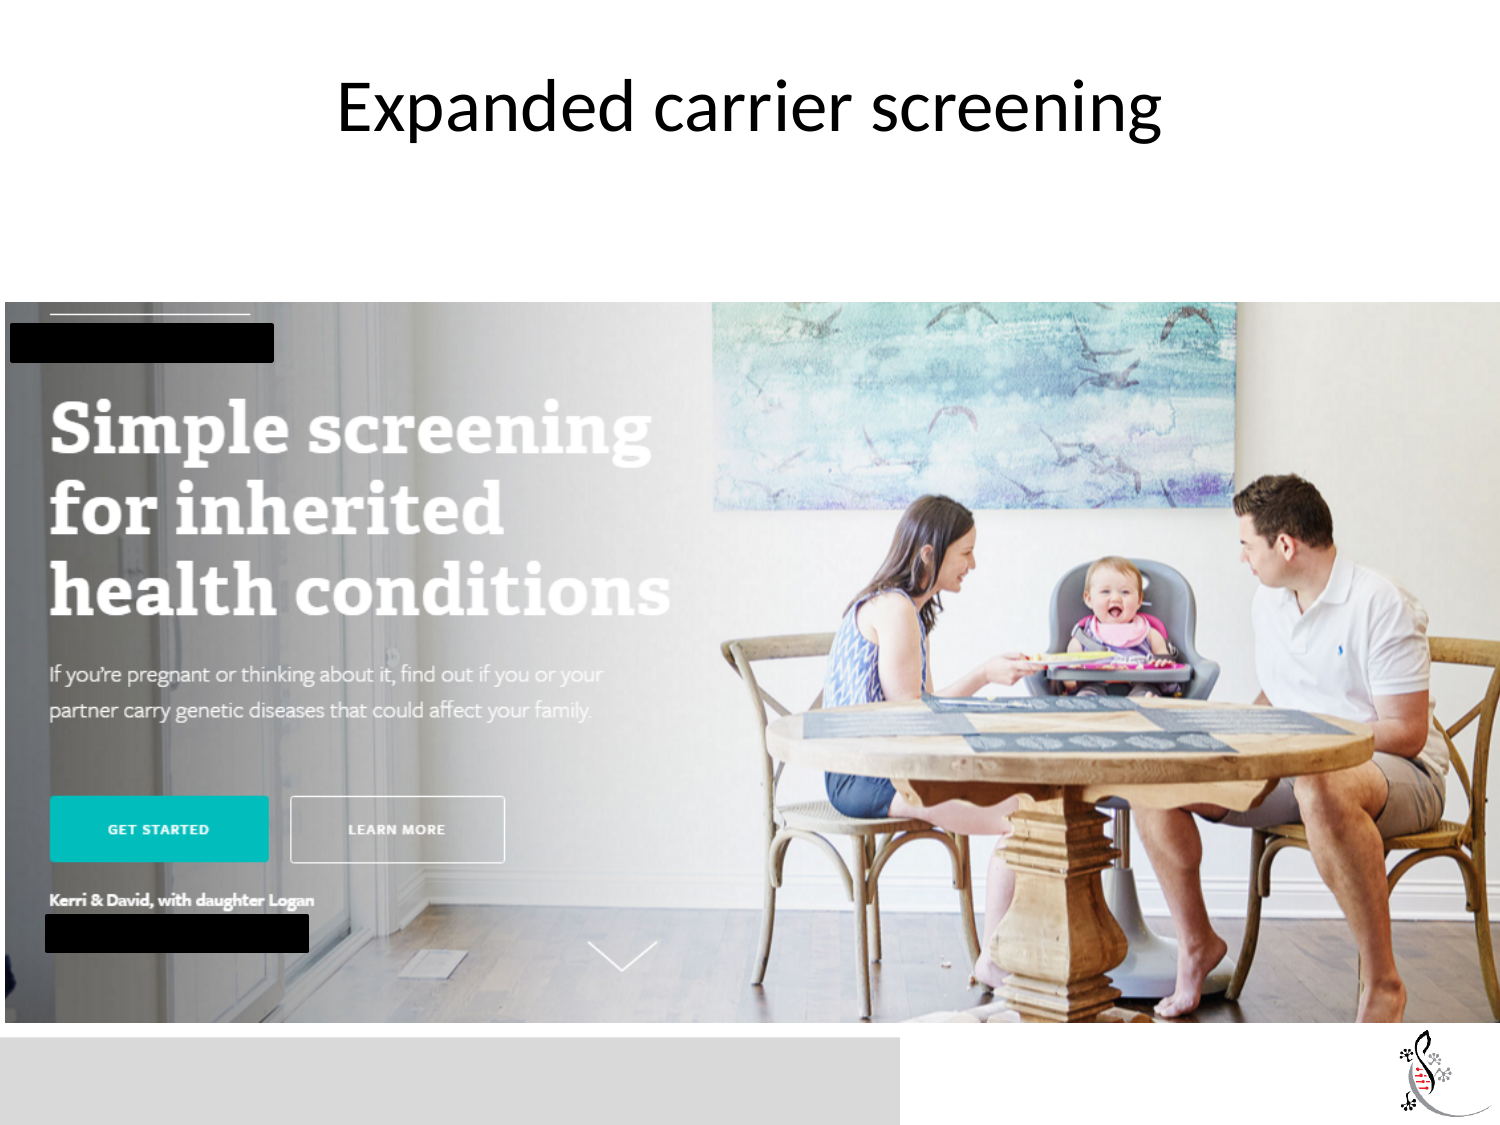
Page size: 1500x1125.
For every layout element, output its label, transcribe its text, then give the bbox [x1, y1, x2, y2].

picture [1397, 1024, 1495, 1118]
title Expanded carrier screening [75, 7, 1425, 195]
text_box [5, 302, 1500, 1024]
